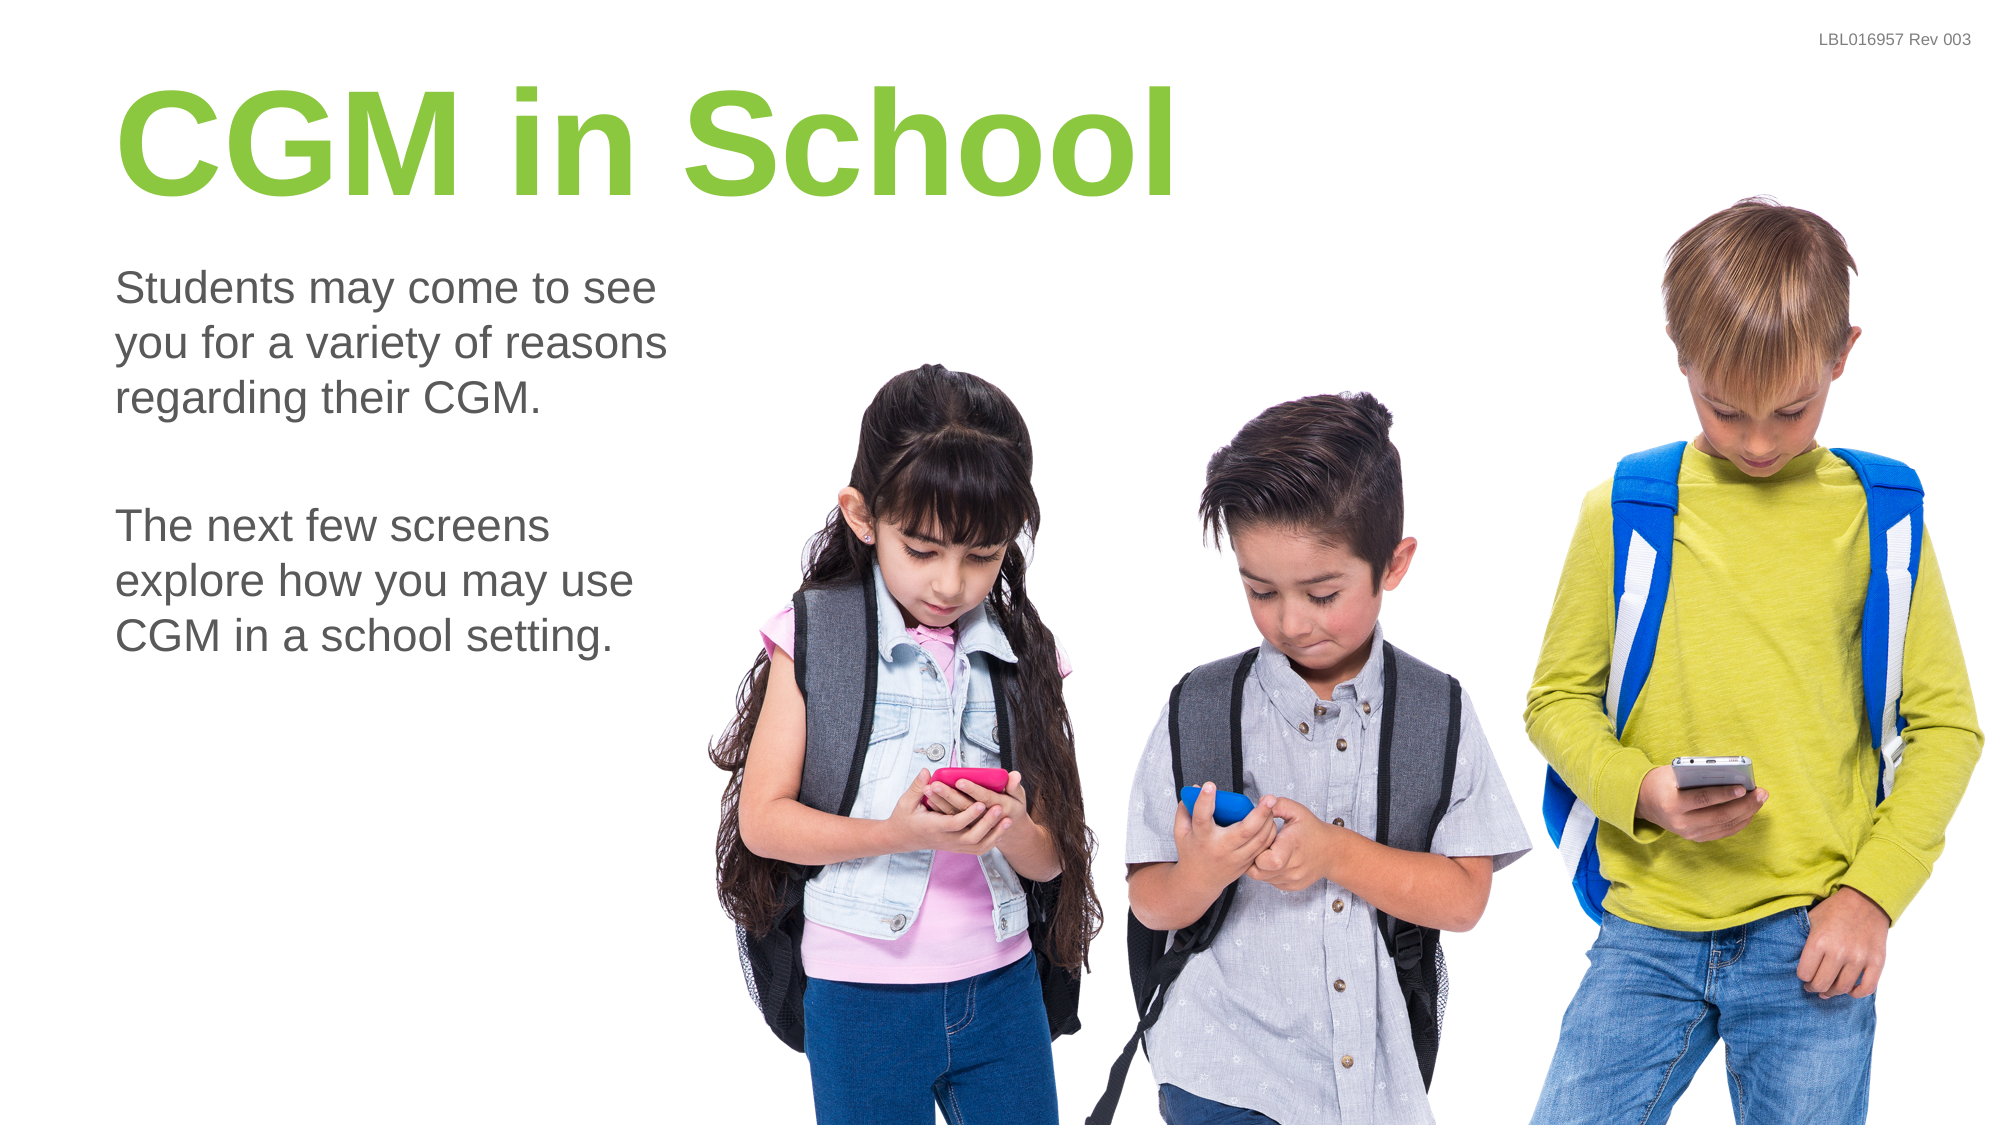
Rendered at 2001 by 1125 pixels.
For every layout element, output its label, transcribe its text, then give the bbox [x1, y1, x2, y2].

list Students may come to see you for a variety of reasons regarding their CGM. The next few screens explore how you may use CGM in a school setting. [99, 249, 600, 1038]
title CGM in School [99, 37, 604, 249]
picture [605, 37, 2000, 1125]
